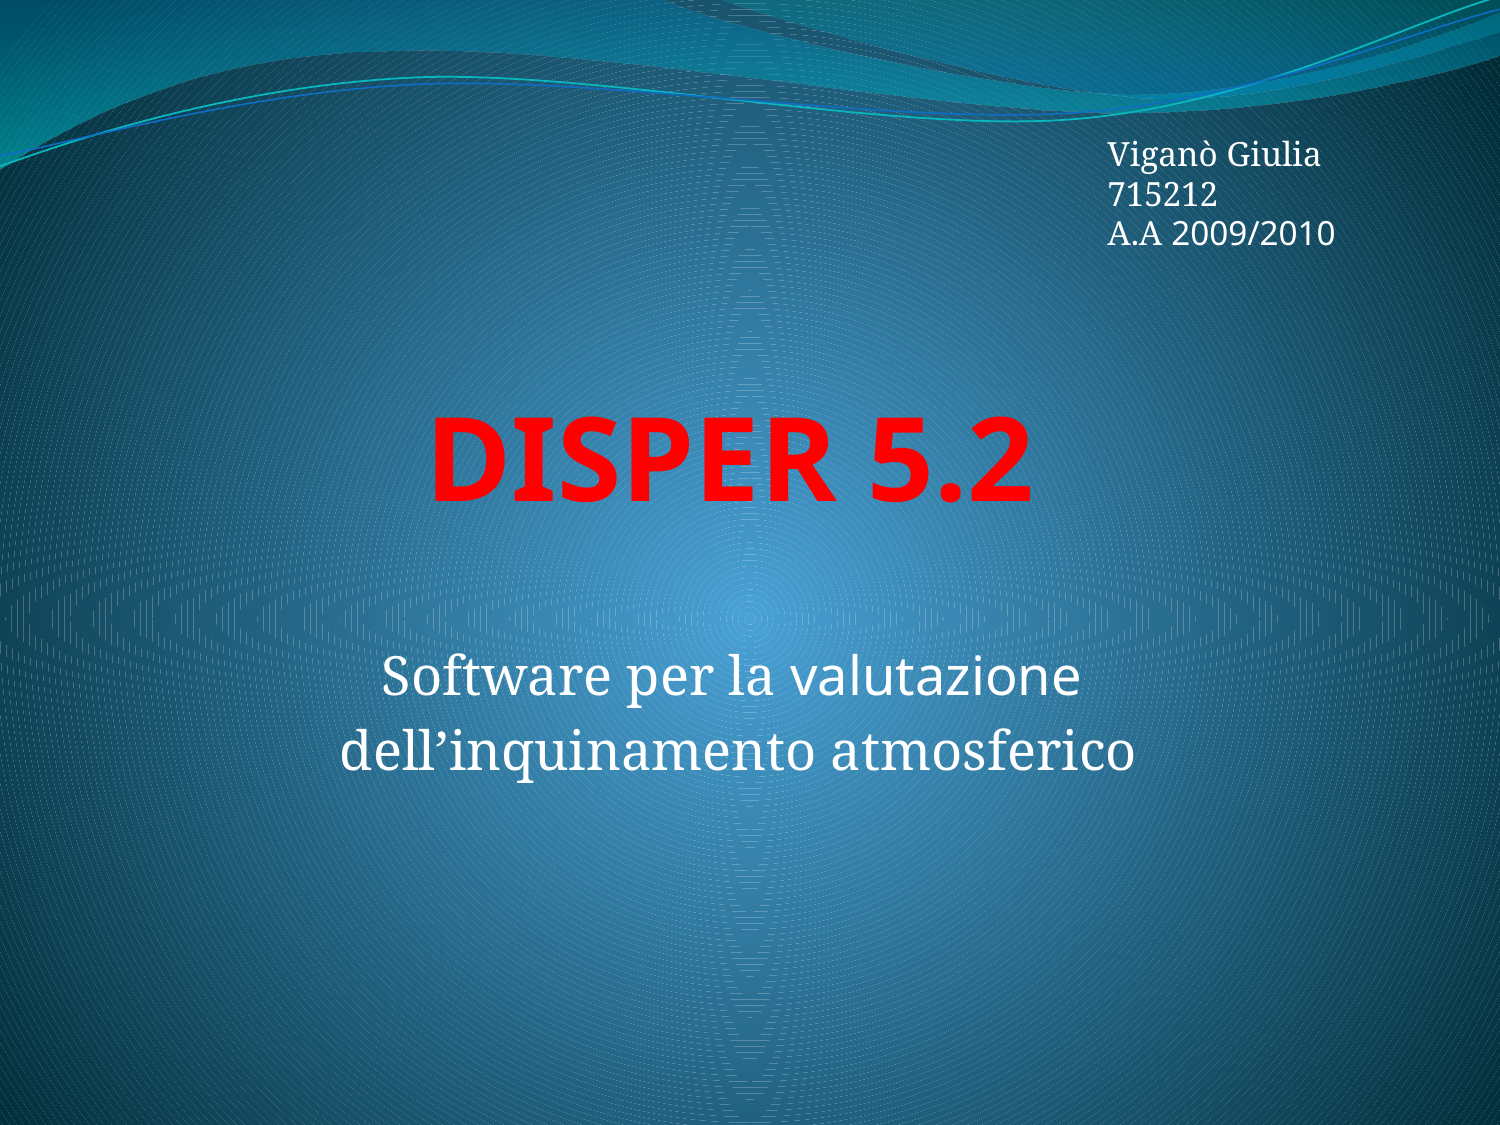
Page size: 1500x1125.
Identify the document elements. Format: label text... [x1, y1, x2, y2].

subtitle Software per la valutazione dell’inquinamento atmosferico [123, 633, 1365, 835]
title DISPER 5.2 [87, 224, 1376, 525]
text_box Viganò Giulia 715212 A.A 2009/2010 [1092, 125, 1447, 305]
